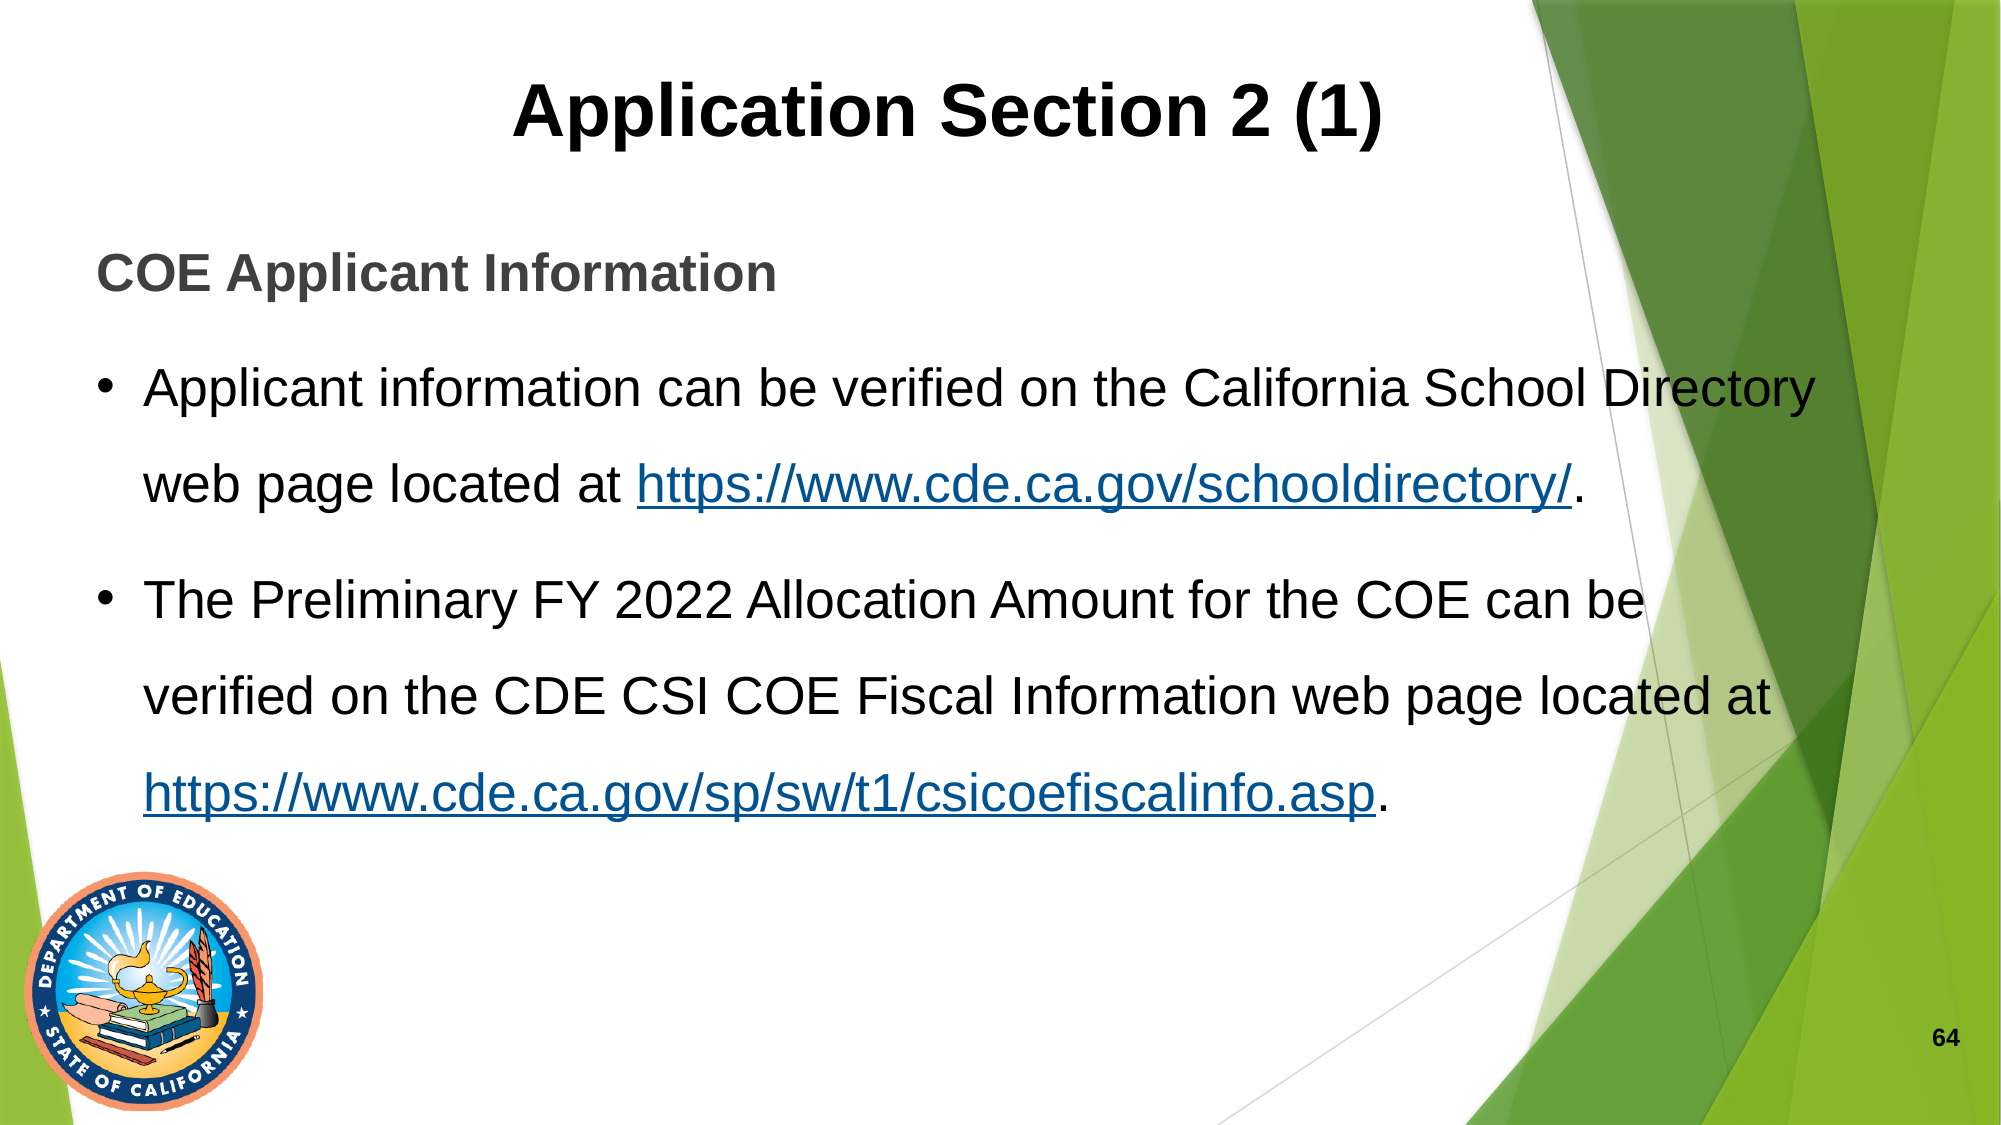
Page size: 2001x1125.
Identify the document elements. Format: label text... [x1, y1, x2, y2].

picture [24, 871, 263, 1111]
title Application Section 2 (1) [111, 53, 1786, 187]
slide_number 64 [1526, 992, 1975, 1080]
list COE Applicant Information Applicant information can be verified on the California School Directory web page located at https://www.cde.ca.gov/schooldirectory/. The Preliminary FY 2022 Allocation Amount for the COE can be verified on the CDE CSI COE Fiscal Information web page located at https://www.cde.ca.gov/sp/sw/t1/csicoefiscalinfo.asp. [53, 197, 1843, 928]
